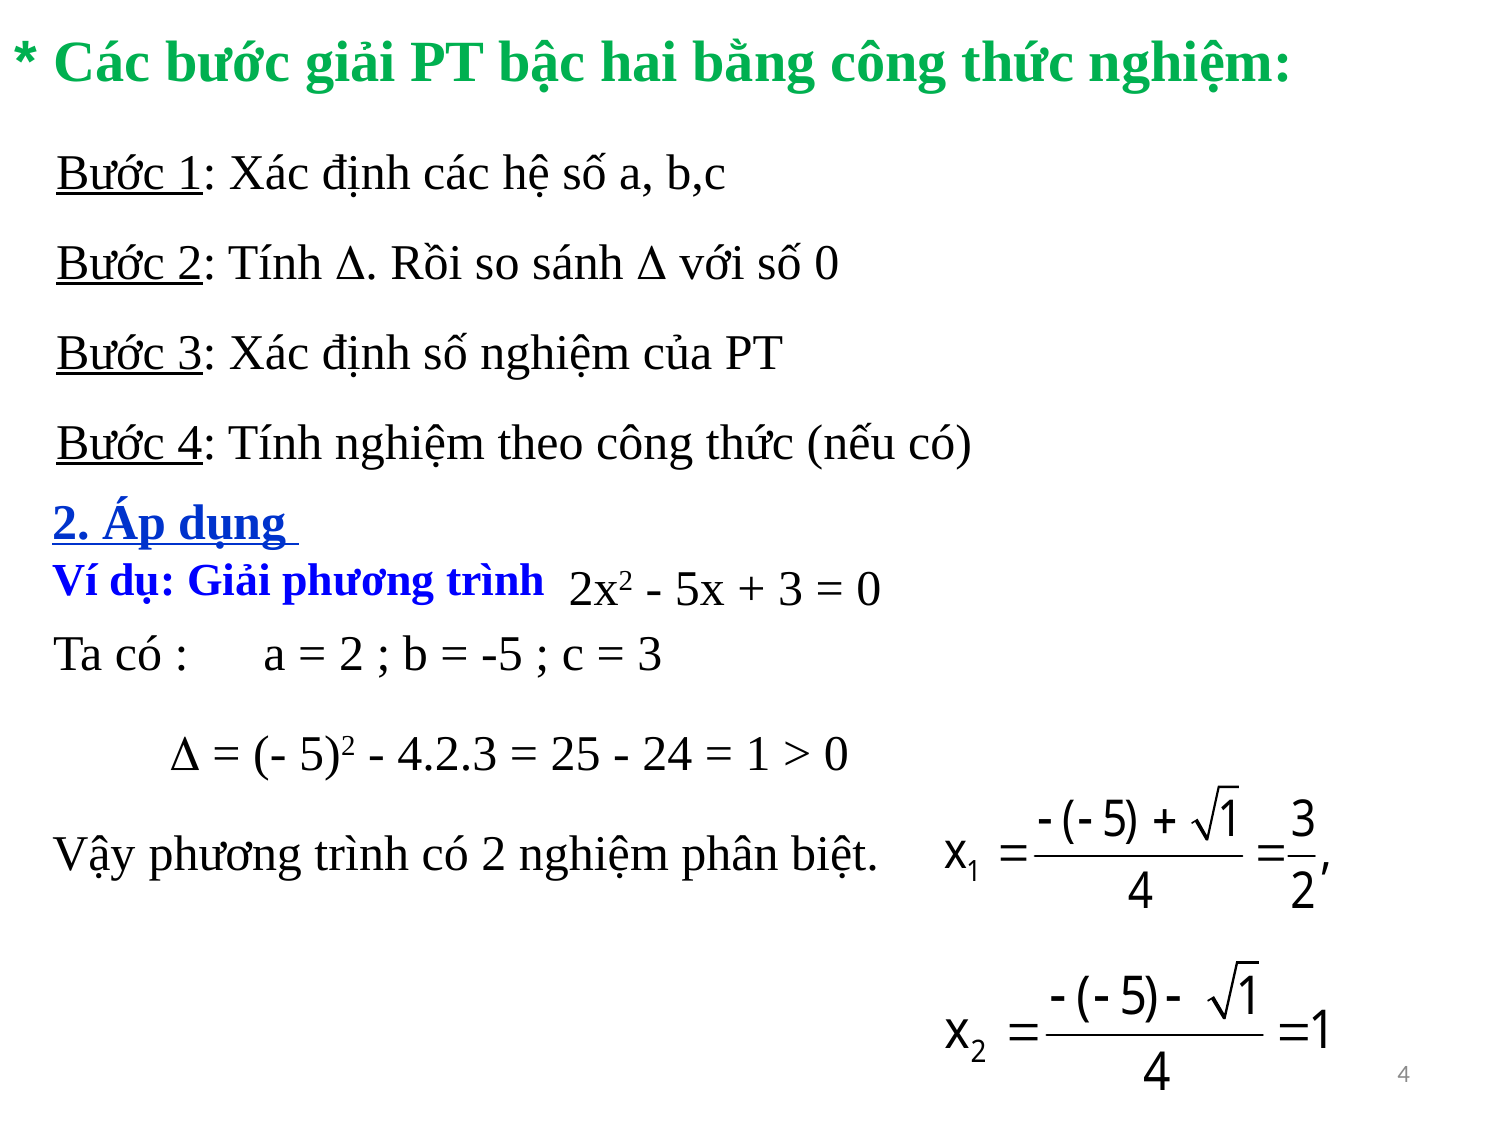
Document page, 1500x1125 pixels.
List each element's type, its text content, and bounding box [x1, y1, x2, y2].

text_box  = (- 5)2 - 4.2.3 = 25 - 24 = 1 > 0 [62, 712, 950, 788]
text_box Vậy phương trình có 2 nghiệm phân biệt. [37, 812, 904, 888]
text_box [937, 949, 1338, 1101]
text_box 2x2 - 5x + 3 = 0 [525, 547, 925, 623]
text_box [937, 774, 1338, 918]
text_box * Các bước giải PT bậc hai bằng công thức nghiệm: [0, 15, 1475, 101]
text_box 2. Áp dụng [37, 482, 613, 542]
text_box Ví dụ: Giải phương trình [37, 542, 613, 613]
text_box Ta có : a = 2 ; b = -5 ; c = 3 [38, 612, 678, 688]
slide_number 4 [1341, 1042, 1425, 1103]
text_box Bước 1: Xác định các hệ số a, b,c Bước 2: Tính . Rồi so sánh  với số 0 Bước 3: Xác định số nghiệm của PT Bước 4: Tính nghiệm theo công thức (nếu có) [41, 101, 988, 477]
